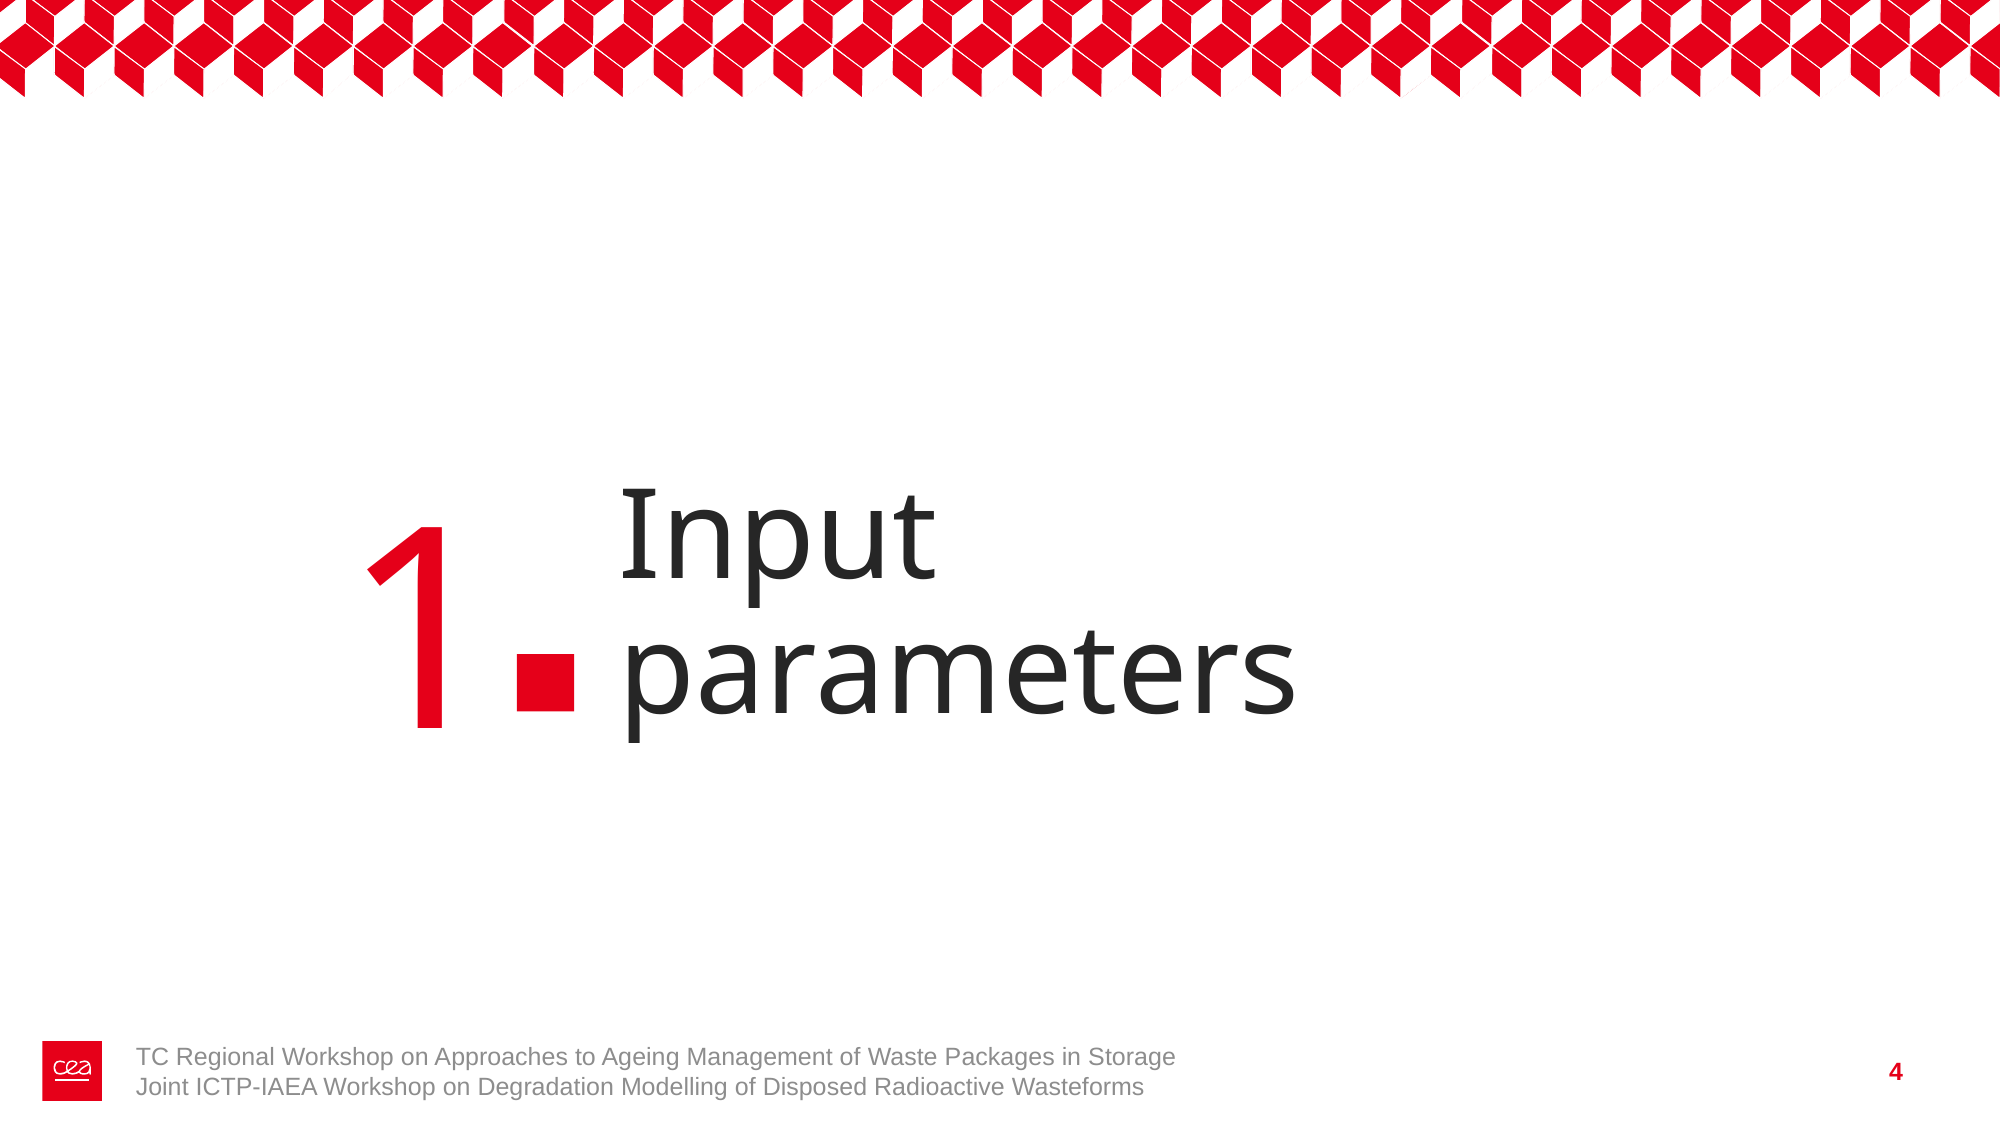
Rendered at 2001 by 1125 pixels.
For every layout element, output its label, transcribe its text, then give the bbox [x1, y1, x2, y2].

footer TC Regional Workshop on Approaches to Ageing Management of Waste Packages in Storage Joint ICTP-IAEA Workshop on Degradation Modelling of Disposed Radioactive Wasteforms [120, 1040, 1571, 1101]
slide_number 4 [1804, 1040, 1919, 1101]
list 1 [85, 354, 504, 793]
title Input parameters [618, 356, 1880, 749]
